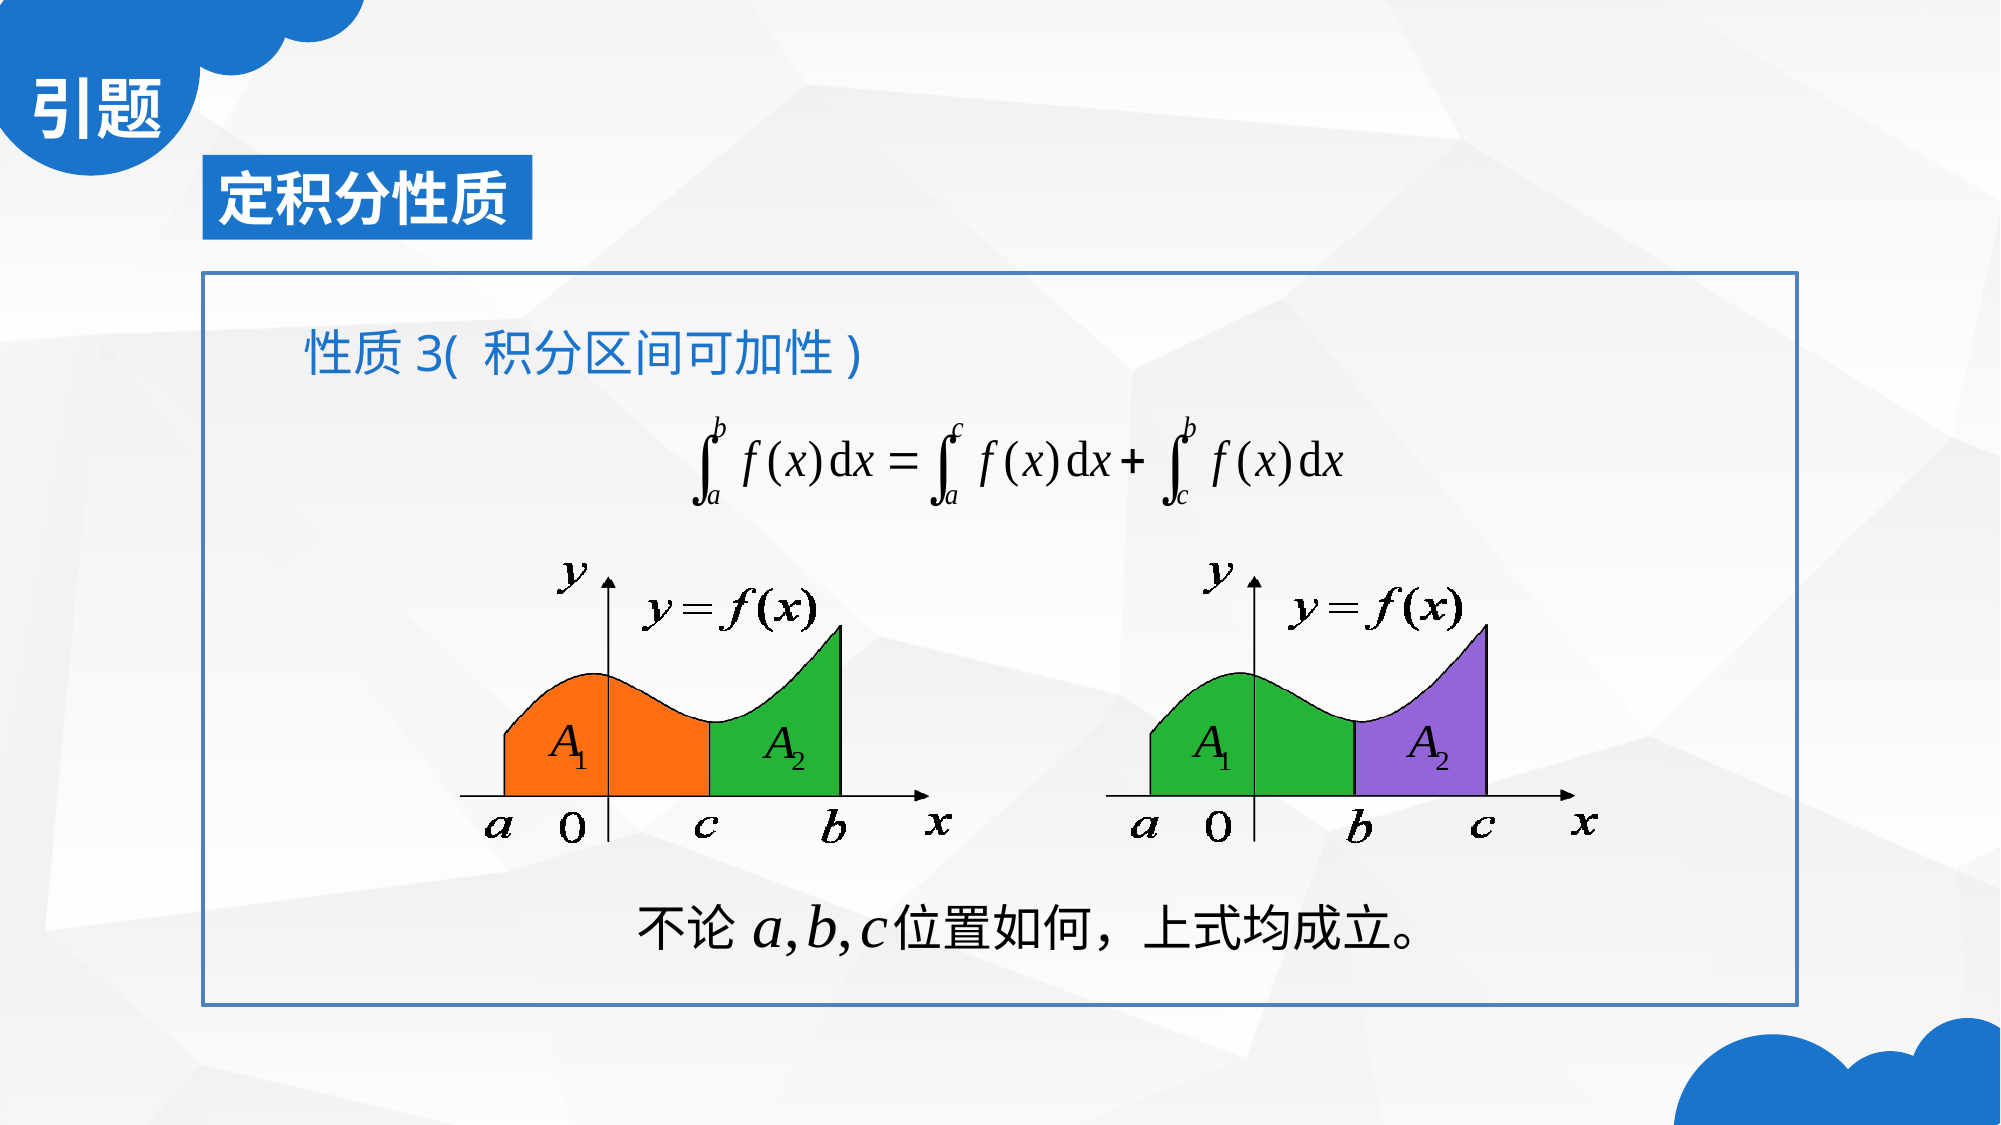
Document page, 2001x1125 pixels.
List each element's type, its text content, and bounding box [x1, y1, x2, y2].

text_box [677, 404, 1355, 524]
text_box 性质3( 积分区间可加性) [288, 308, 1045, 390]
text_box [201, 271, 1799, 1007]
text_box 定积分性质 [202, 154, 533, 240]
picture [0, 0, 2000, 1125]
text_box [459, 552, 958, 855]
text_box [621, 888, 1737, 974]
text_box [1105, 552, 1605, 855]
